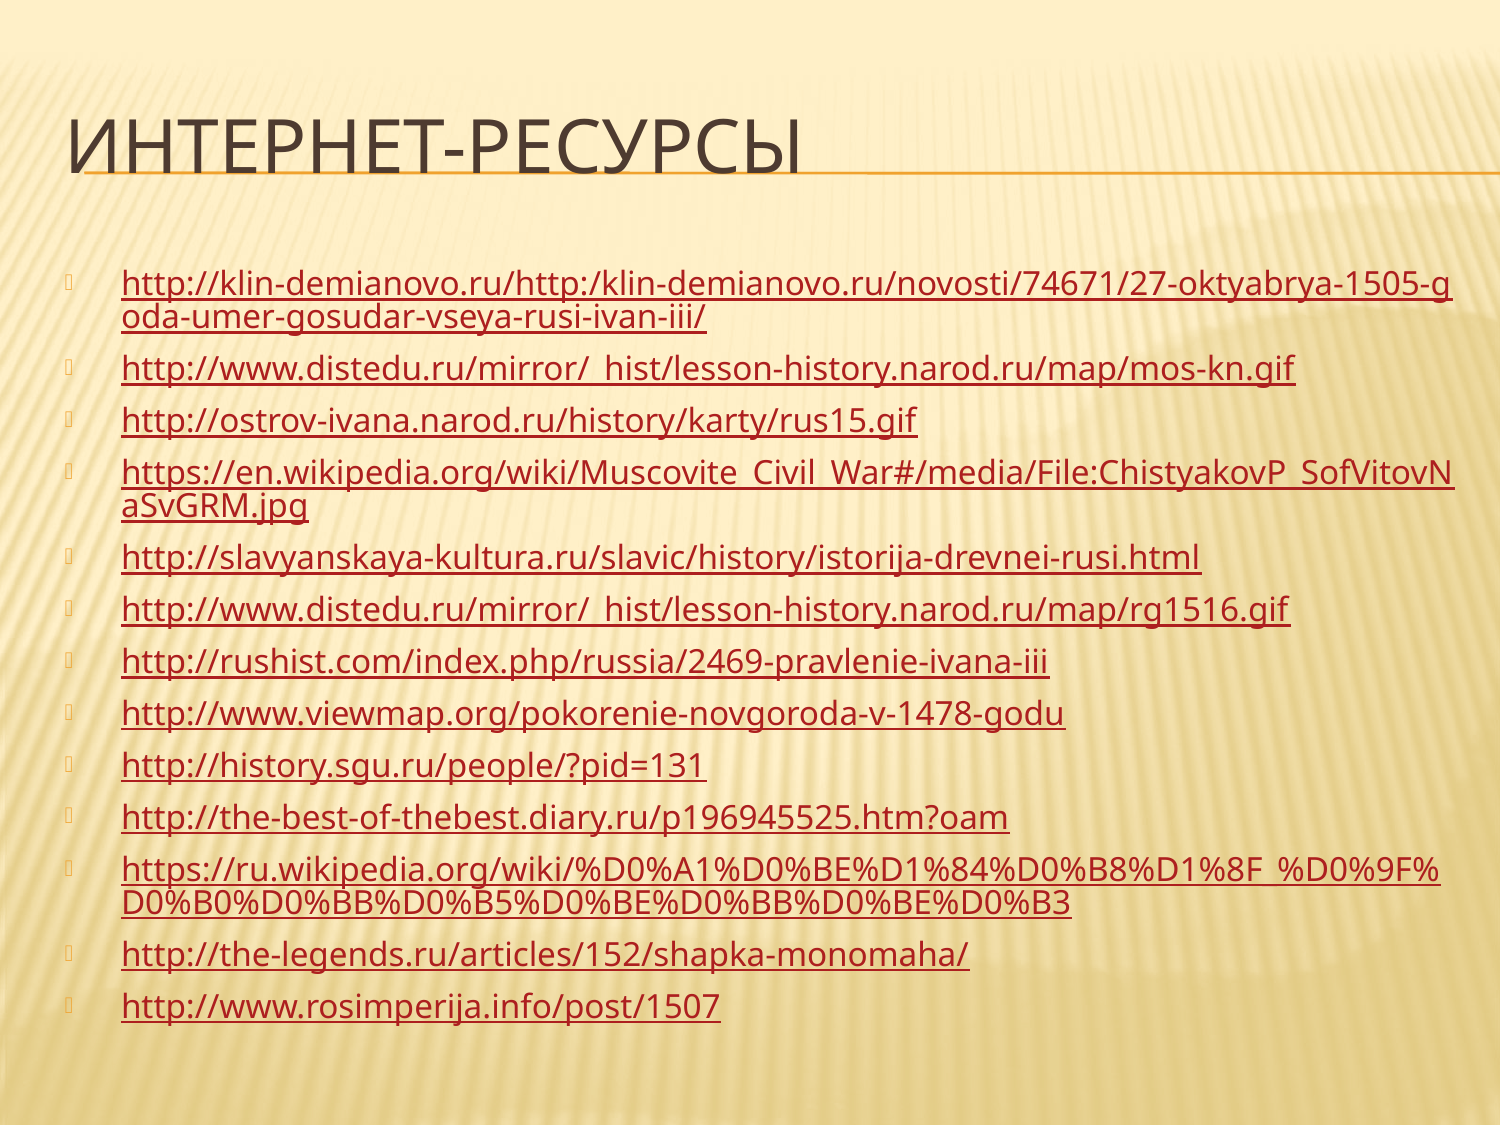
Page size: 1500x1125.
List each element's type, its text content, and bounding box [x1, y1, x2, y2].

title Интернет-ресурсы [50, 75, 1475, 213]
list http://klin-demianovo.ru/http:/klin-demianovo.ru/novosti/74671/27-oktyabrya-1505-goda-umer-gosudar-vseya-rusi-ivan-iii/ http://www.distedu.ru/mirror/_hist/lesson-history.narod.ru/map/mos-kn.gif http://ostrov-ivana.narod.ru/history/karty/rus15.gif https://en.wikipedia.org/wiki/Muscovite_Civil_War#/media/File:ChistyakovP_SofVitovNaSvGRM.jpg http://slavyanskaya-kultura.ru/slavic/history/istorija-drevnei-rusi.html http://www.distedu.ru/mirror/_hist/lesson-history.narod.ru/map/rg1516.gif http://rushist.com/index.php/russia/2469-pravlenie-ivana-iii http://www.viewmap.org/pokorenie-novgoroda-v-1478-godu http://history.sgu.ru/people/?pid=131 http://the-best-of-thebest.diary.ru/p196945525.htm?oam https://ru.wikipedia.org/wiki/%D0%A1%D0%BE%D1%84%D0%B8%D1%8F_%D0%9F%D0%B0%D0%BB%D0%B5%D0%BE%D0%BB%D0%BE%D0%B3 http://the-legends.ru/articles/152/shapka-monomaha/ http://www.rosimperija.info/post/1507 [50, 254, 1475, 1094]
